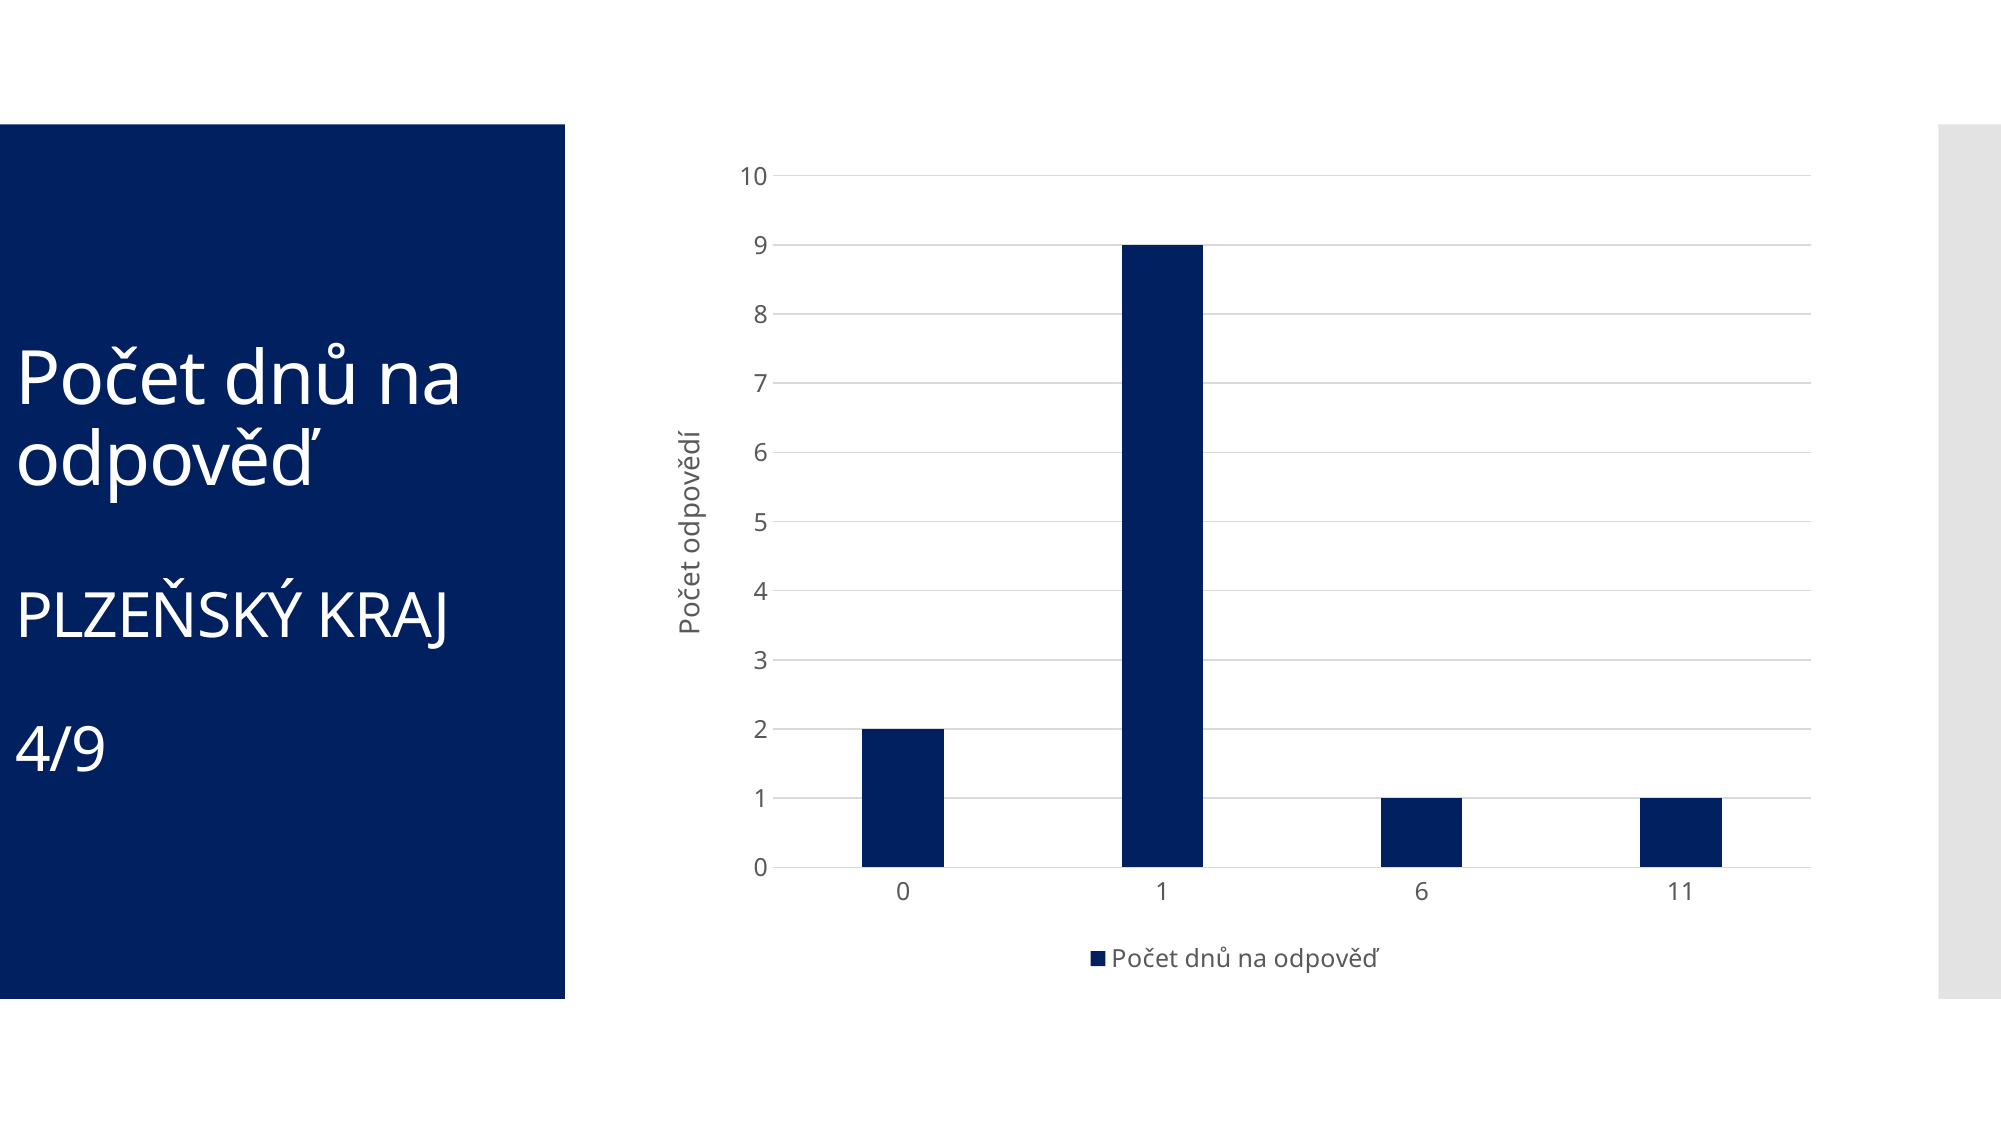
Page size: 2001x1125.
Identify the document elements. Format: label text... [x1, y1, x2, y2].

chart [634, 141, 1835, 982]
title Počet dnů na odpověď PLZEŇSKÝ KRAJ 4/9 [0, 184, 585, 942]
